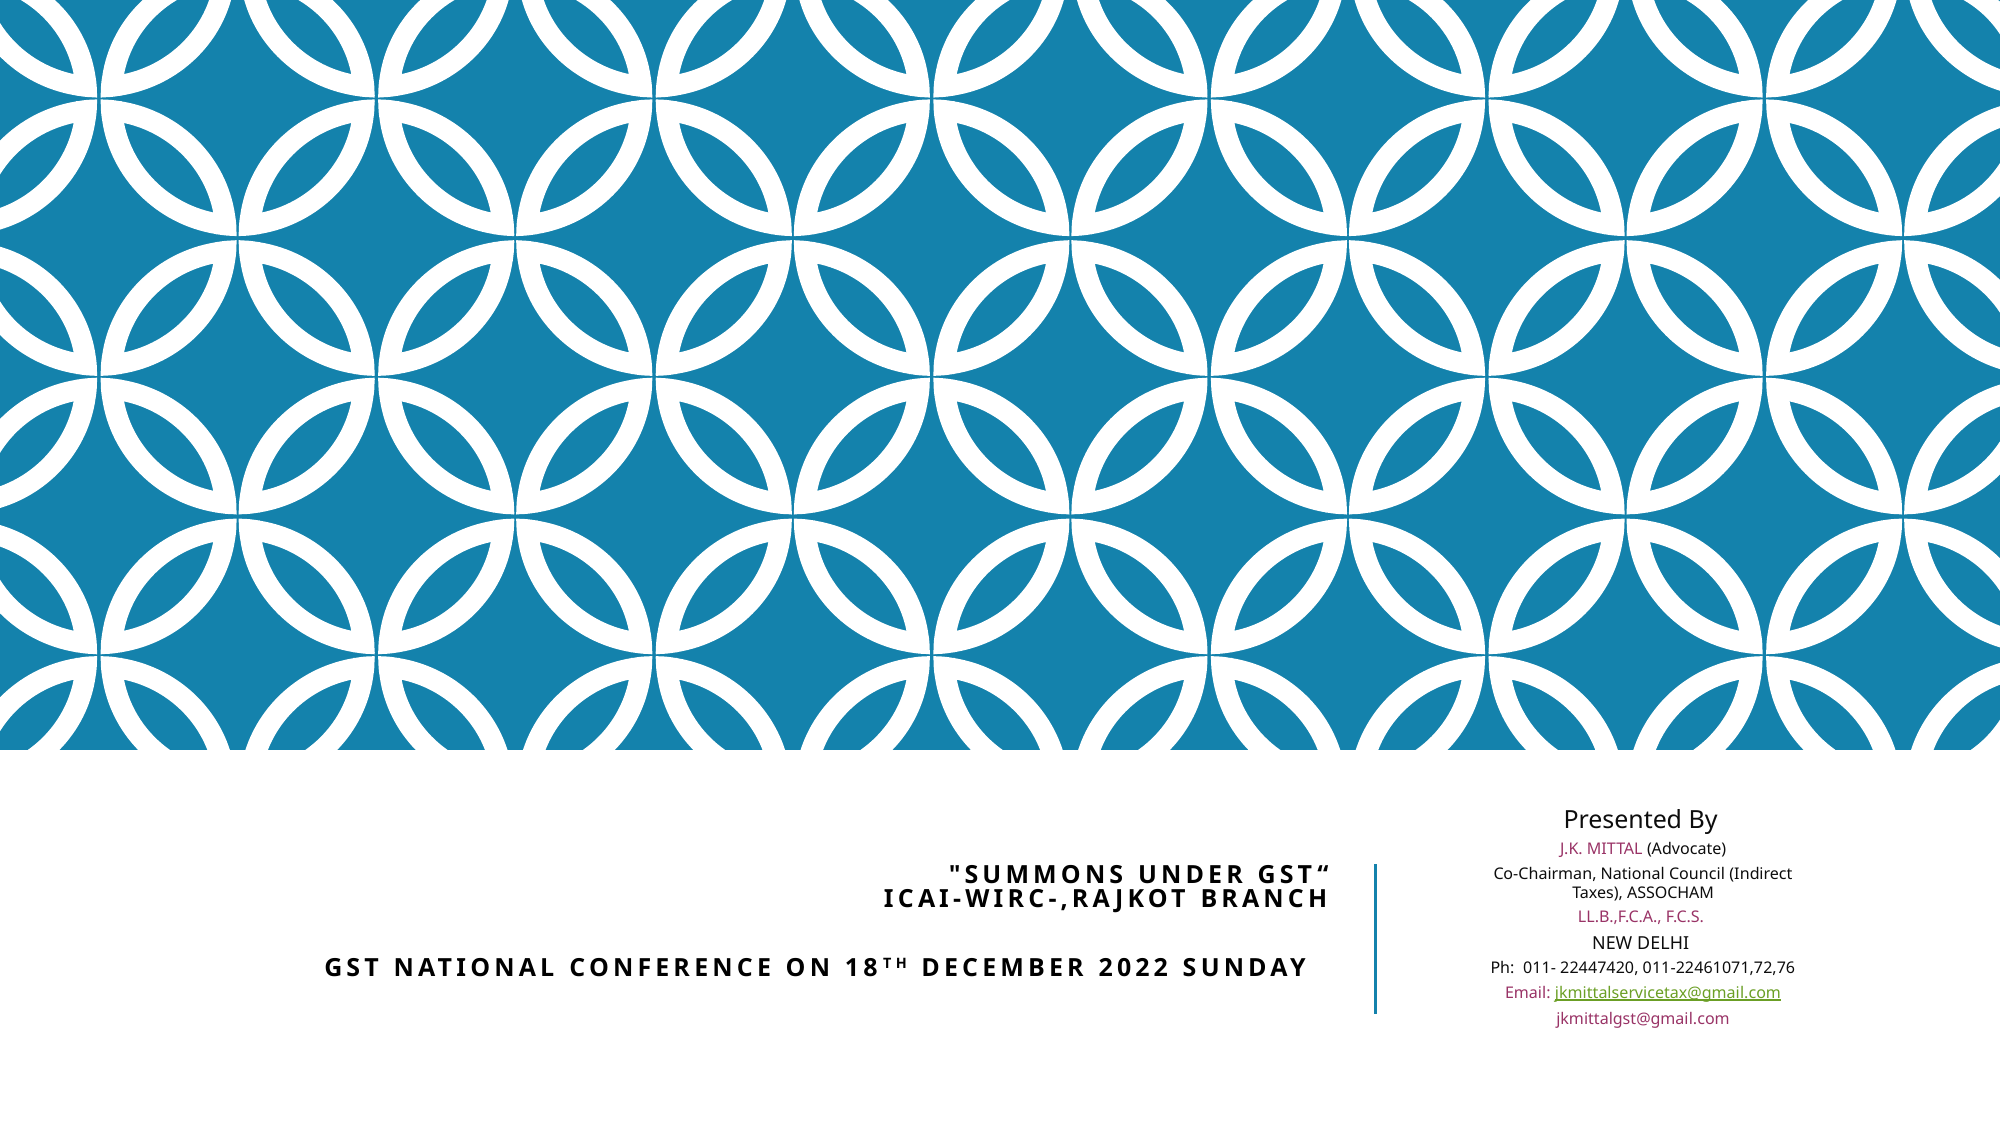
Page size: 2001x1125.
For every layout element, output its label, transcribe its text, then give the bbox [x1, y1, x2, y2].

text_box Presented By J.K. MITTAL (Advocate) Co-Chairman, National Council (Indirect Taxes), ASSOCHAM LL.B.,F.C.A., F.C.S. NEW DELHI Ph: 011- 22447420, 011-22461071,72,76 Email: jkmittalservicetax@gmail.com jkmittalgst@gmail.com [1463, 795, 1823, 1036]
title "SUMMONS UNDER GST“ ICAI-WIRC-,Rajkot Branch Gst National conference on 18th December 2022 Sunday [72, 808, 1348, 1049]
